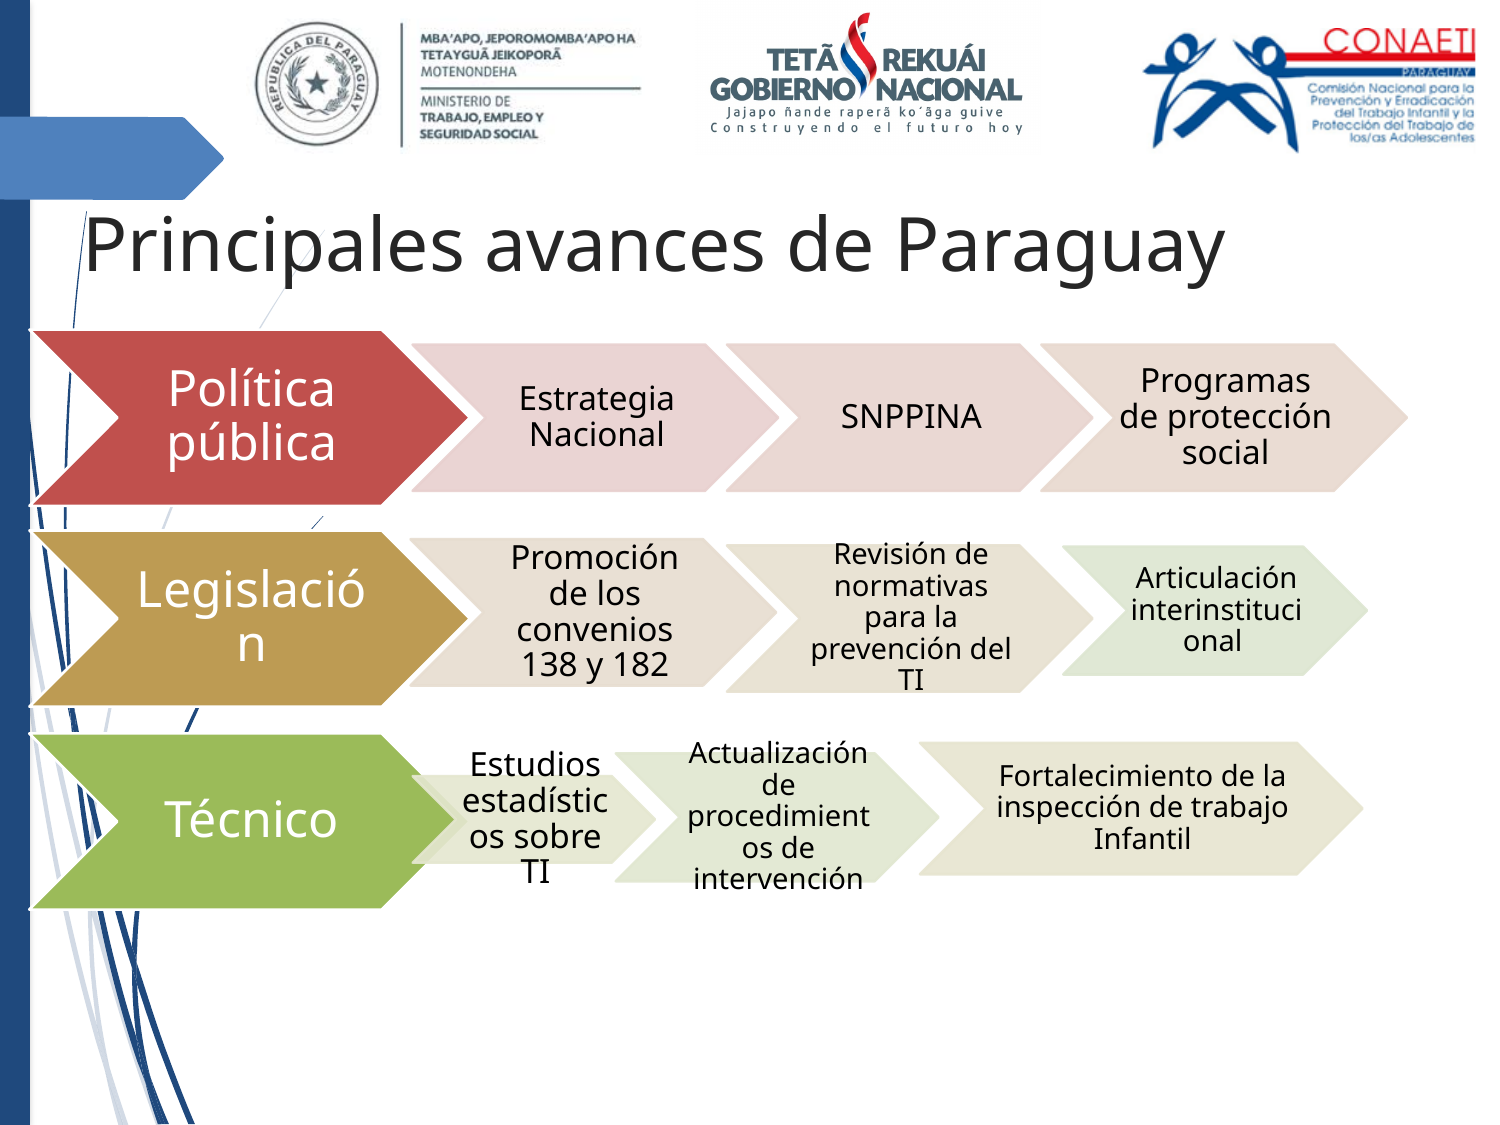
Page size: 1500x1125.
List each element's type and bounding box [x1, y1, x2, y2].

picture [227, 0, 667, 111]
picture [694, 0, 1041, 111]
text_box [29, 111, 1485, 1125]
picture [1141, 28, 1477, 111]
